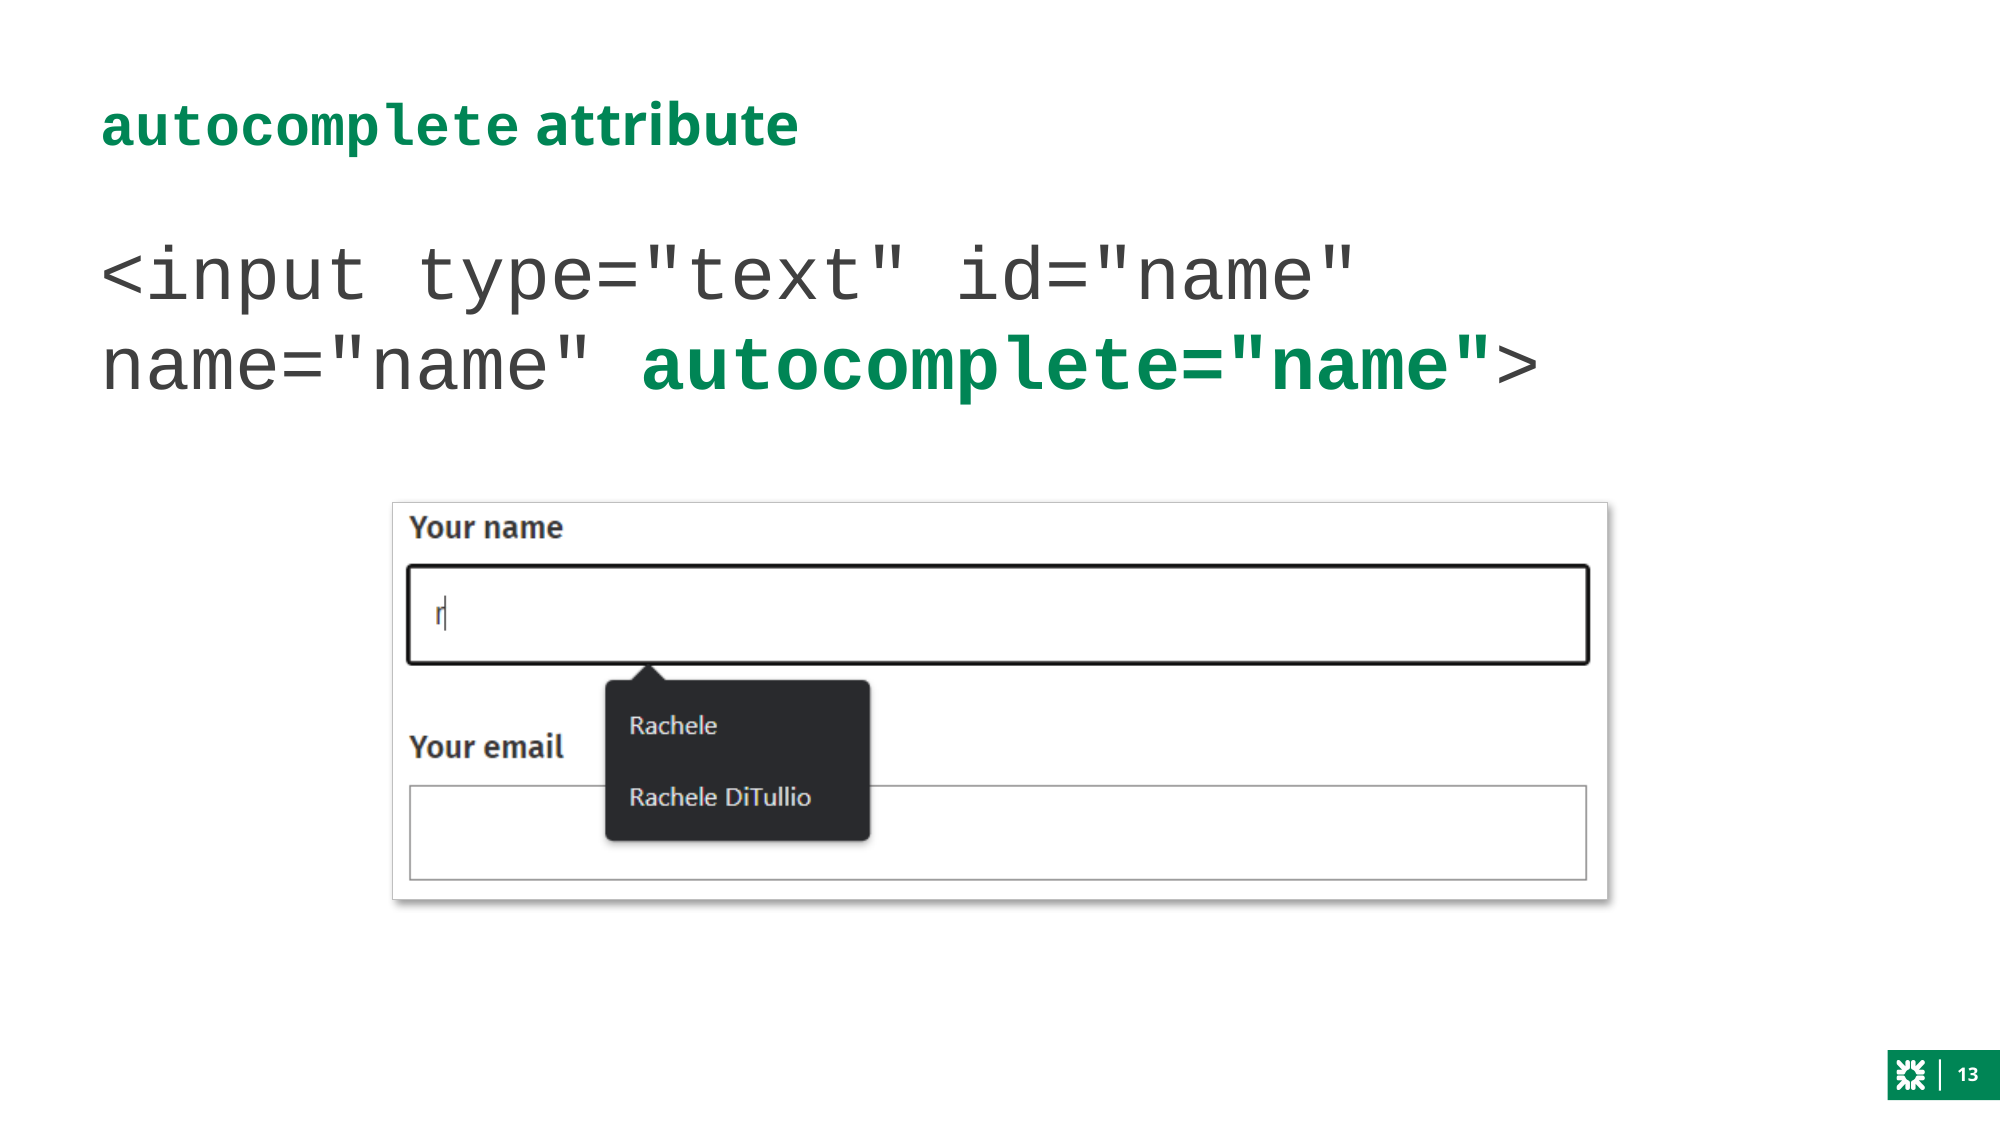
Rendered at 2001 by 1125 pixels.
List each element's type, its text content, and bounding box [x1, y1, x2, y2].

picture [392, 501, 1608, 901]
list <input type="text" id="name" name="name" autocomplete="name"> [100, 224, 1901, 1005]
title autocomplete attribute [100, 45, 1901, 200]
picture [1896, 1060, 1926, 1090]
